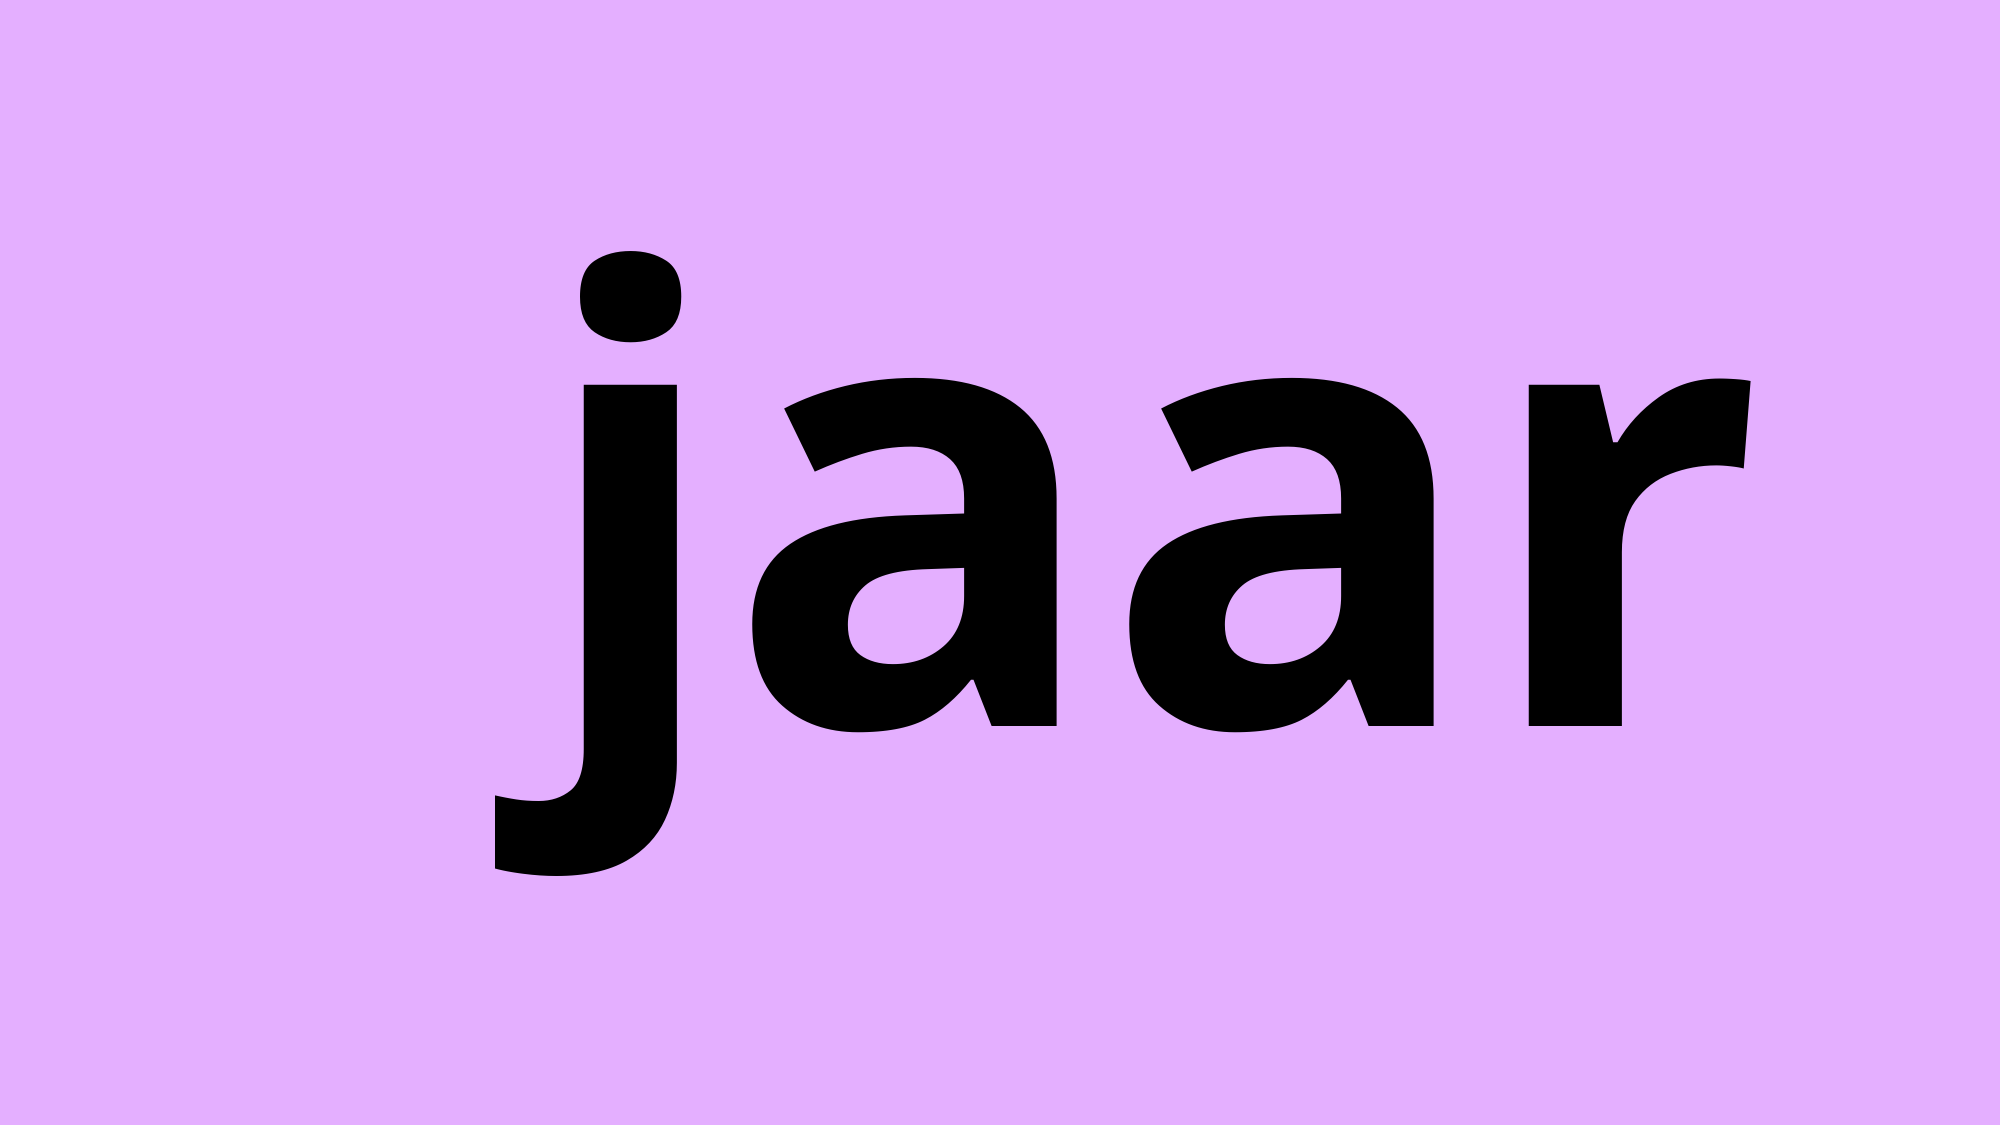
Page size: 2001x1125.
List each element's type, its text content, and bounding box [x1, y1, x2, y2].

title jaar [520, 415, 2000, 633]
